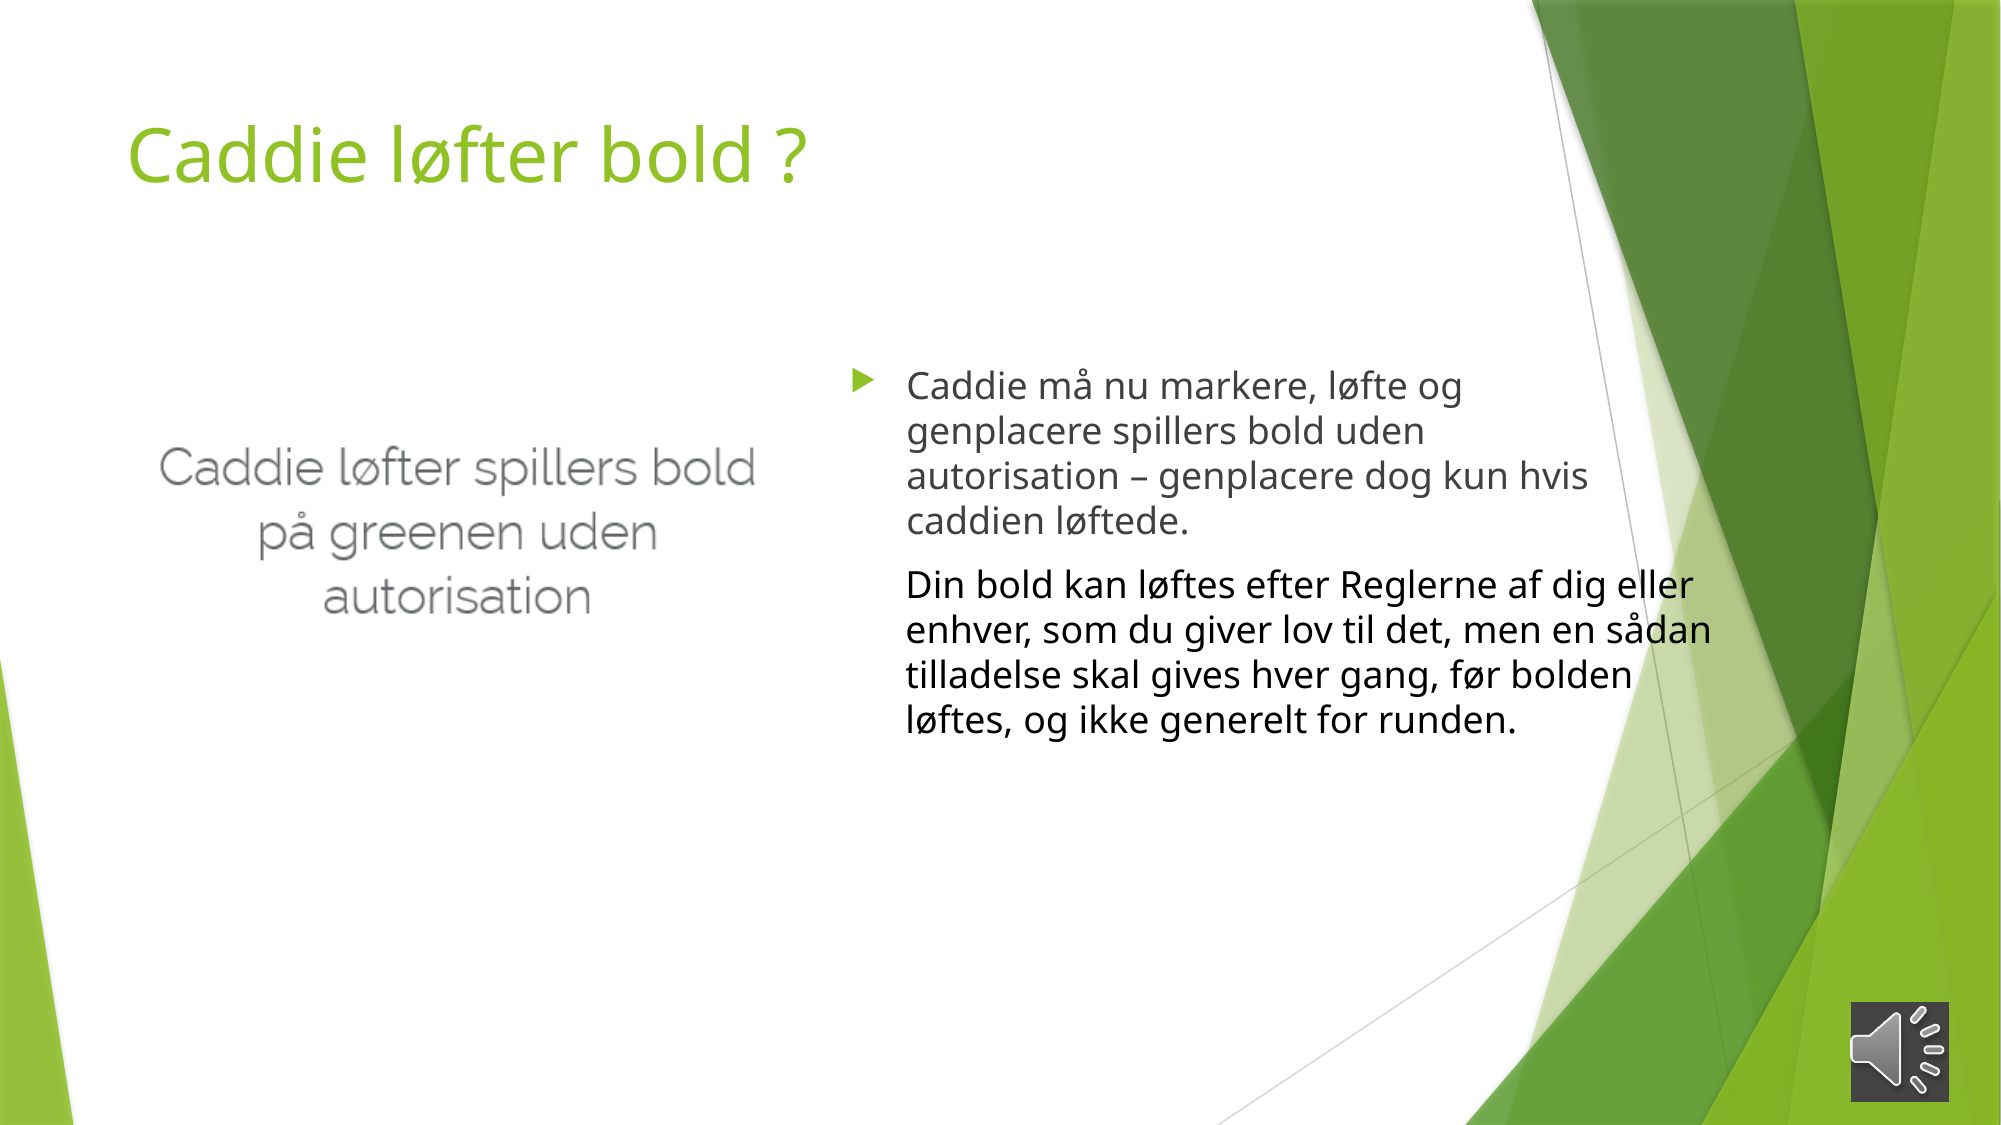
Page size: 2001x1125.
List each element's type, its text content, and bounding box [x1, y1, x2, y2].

list Caddie må nu markere, løfte og genplacere spillers bold uden autorisation – genplacere dog kun hvis caddien løftede. [834, 354, 1658, 563]
title Caddie løfter bold ? [111, 99, 1522, 317]
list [127, 395, 803, 665]
text_box Din bold kan løftes efter Reglerne af dig eller enhver, som du giver lov til det, men en sådan tilladelse skal gives hver gang, før bolden løftes, og ikke generelt for runden. [890, 553, 1739, 749]
picture [1849, 1000, 1951, 1104]
